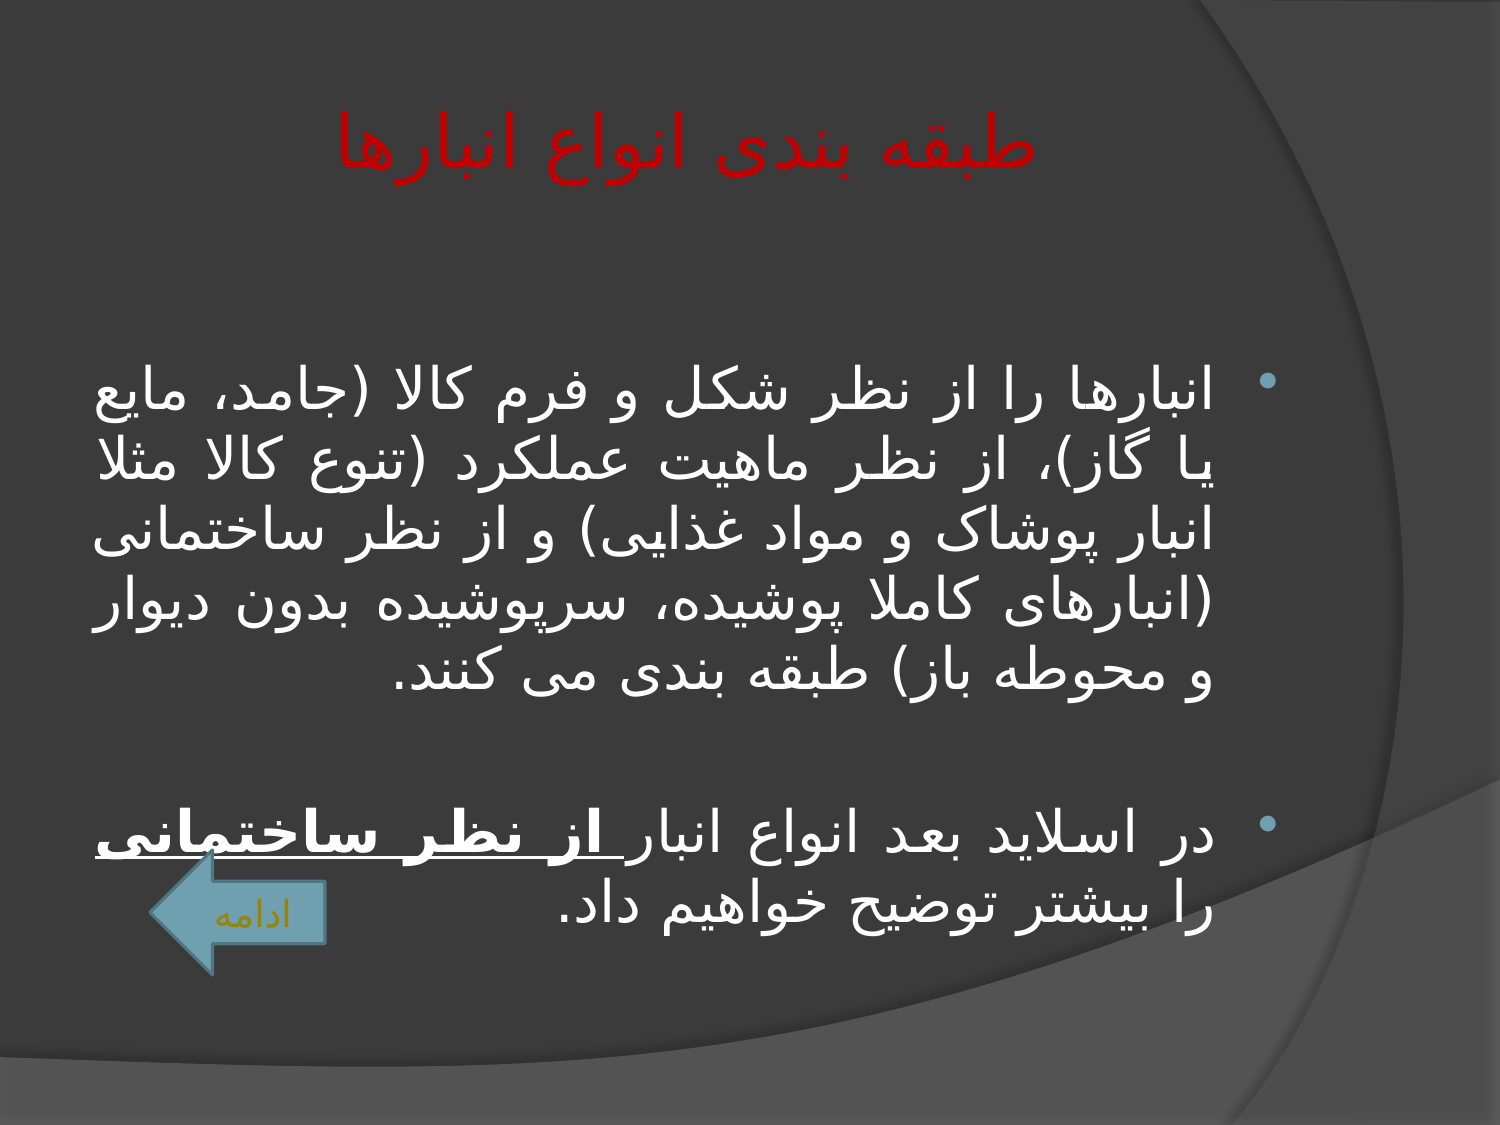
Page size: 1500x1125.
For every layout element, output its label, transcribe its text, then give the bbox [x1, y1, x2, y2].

list انبارها را از نظر شکل و فرم کالا (جامد، مایع یا گاز)، از نظر ماهیت عملکرد (تنوع کالا مثلا انبار پوشاک و مواد غذایی) و از نظر ساختمانی (انبارهای کاملا پوشیده، سرپوشیده بدون دیوار و محوطه باز) طبقه بندی می کنند. در اسلاید بعد انواع انبار از نظر ساختمانی را بیشتر توضیح خواهیم داد. [75, 262, 1300, 1005]
text_box ادامه [148, 848, 327, 977]
title طبقه بندی انواع انبارها [75, 45, 1300, 233]
